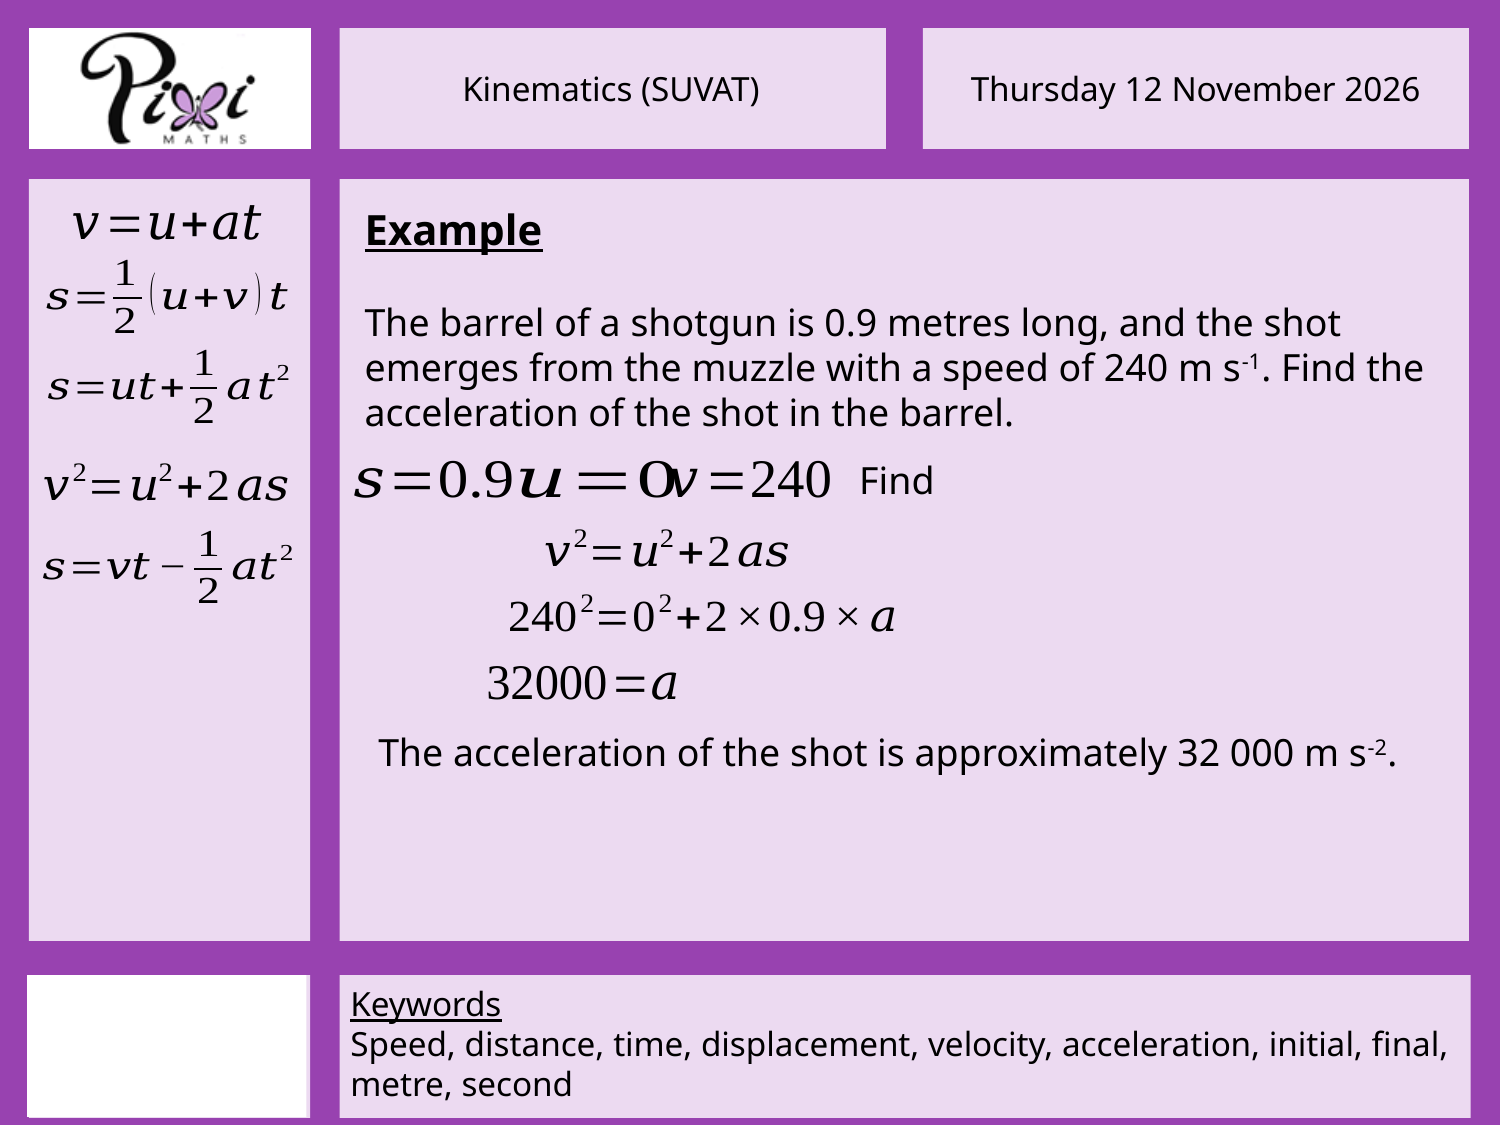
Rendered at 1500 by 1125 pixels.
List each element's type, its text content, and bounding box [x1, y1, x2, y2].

text_box Example The barrel of a shotgun is 0.9 metres long, and the shot emerges from the muzzle with a speed of 240 m s-1. Find the acceleration of the shot in the barrel. [349, 196, 1461, 442]
picture [0, 0, 1500, 1125]
text_box The acceleration of the shot is approximately 32 000 m s-2. [363, 721, 1413, 782]
